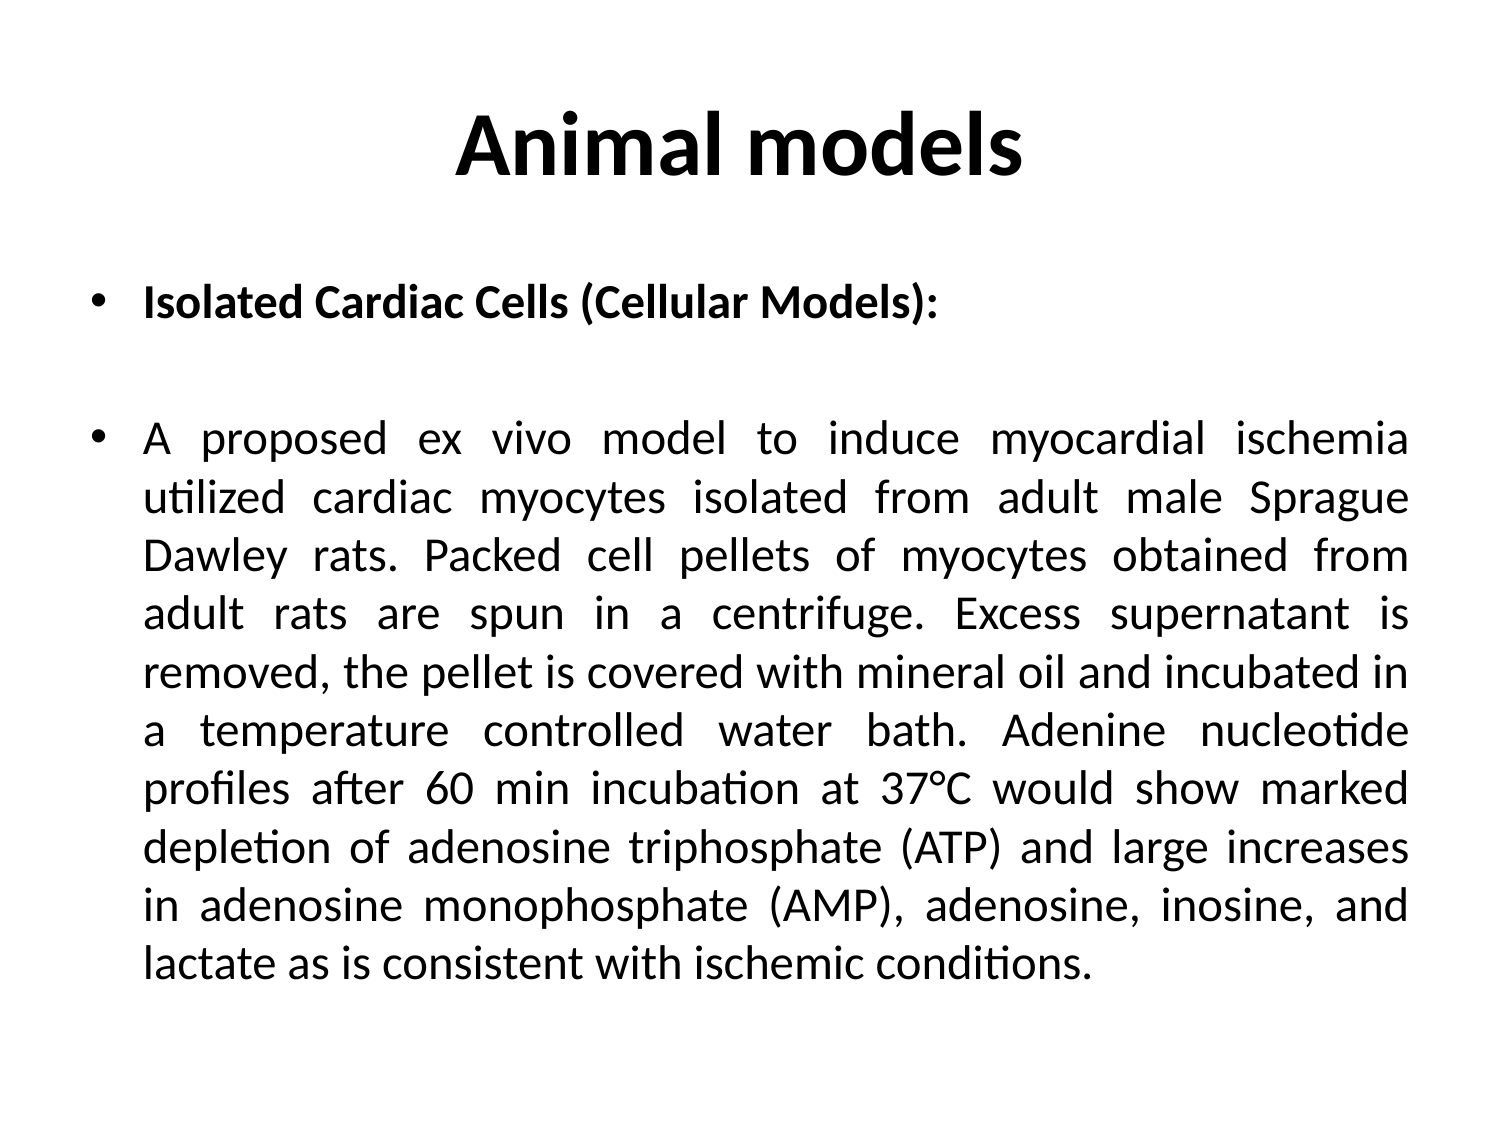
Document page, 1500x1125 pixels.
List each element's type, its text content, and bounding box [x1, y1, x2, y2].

list Isolated Cardiac Cells (Cellular Models): A proposed ex vivo model to induce myocardial ischemia utilized cardiac myocytes isolated from adult male Sprague Dawley rats. Packed cell pellets of myocytes obtained from adult rats are spun in a centrifuge. Excess supernatant is removed, the pellet is covered with mineral oil and incubated in a temperature controlled water bath. Adenine nucleotide profiles after 60 min incubation at 37°C would show marked depletion of adenosine triphosphate (ATP) and large increases in adenosine monophosphate (AMP), adenosine, inosine, and lactate as is consistent with ischemic conditions. [75, 262, 1425, 1005]
title Animal models [75, 45, 1425, 233]
